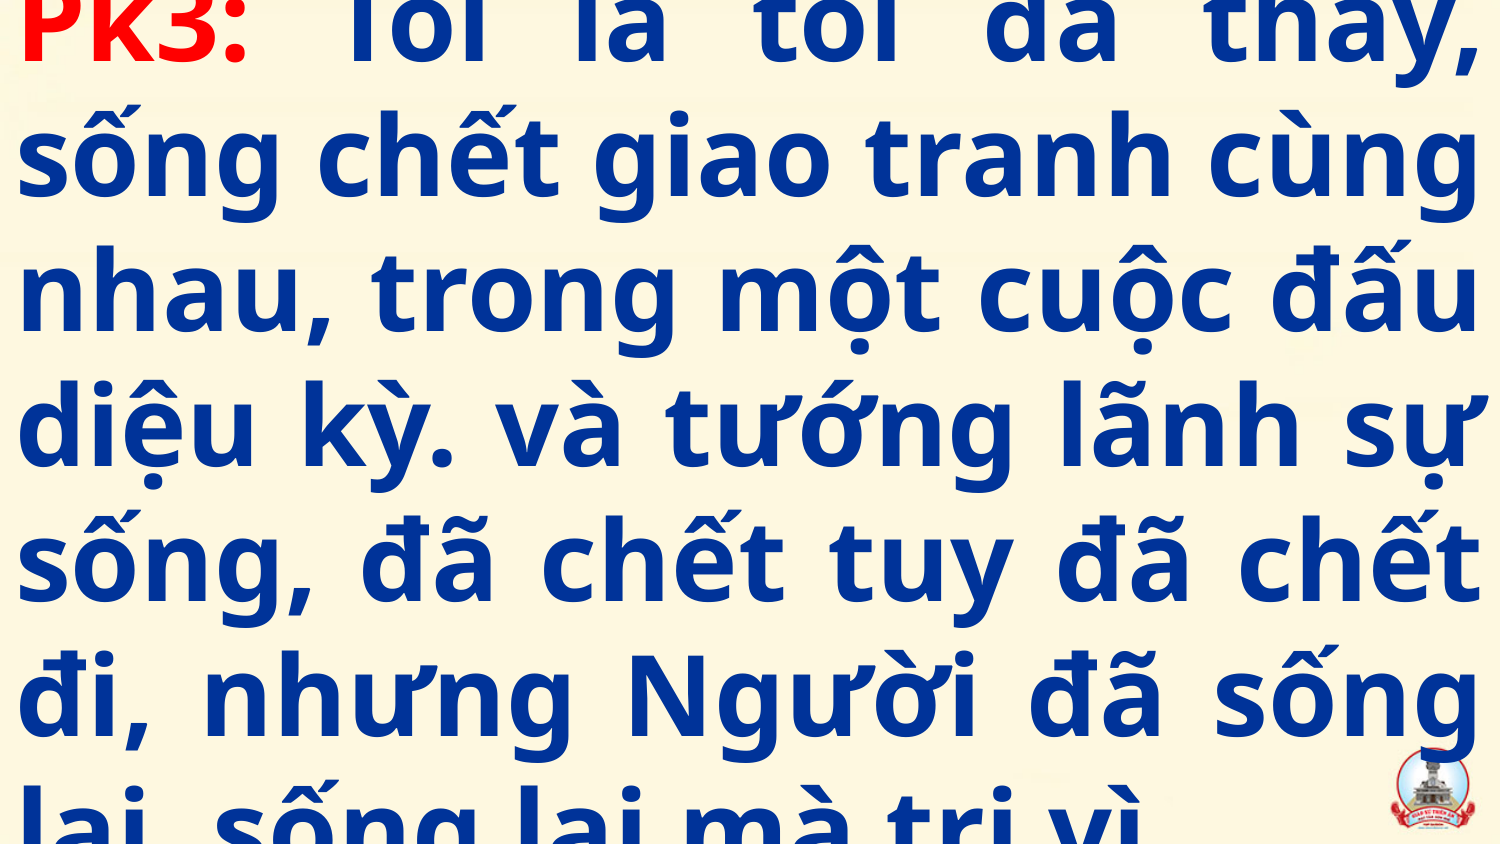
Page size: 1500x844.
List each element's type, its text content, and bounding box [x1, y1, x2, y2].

title Pk3: Tôi là tôi đã thấy, sống chết giao tranh cùng nhau, trong một cuộc đấu diệu kỳ. và tướng lãnh sự sống, đã chết tuy đã chết đi, nhưng Người đã sống lại, sống lại mà trị vì. [0, 0, 1500, 844]
